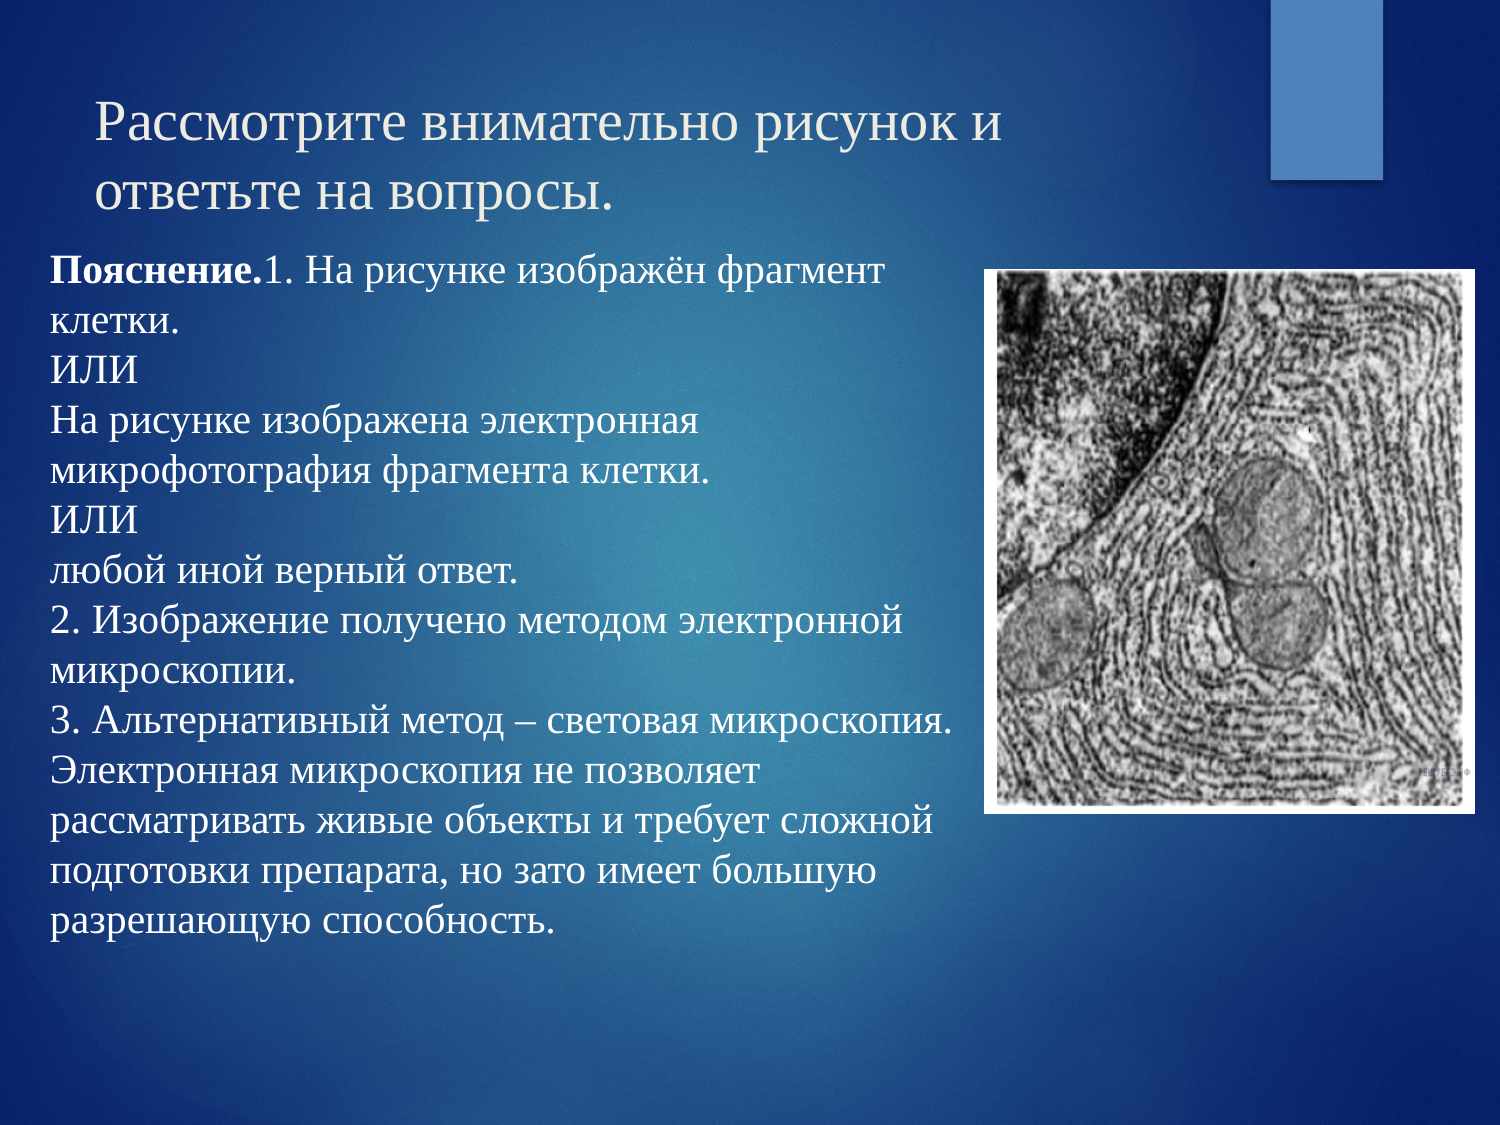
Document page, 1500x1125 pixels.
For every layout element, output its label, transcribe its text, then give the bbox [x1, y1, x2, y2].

text_box Пояснение.1. На рисунке изображён фрагмент клетки. ИЛИ На рисунке изображена электронная микрофотография фрагмента клетки. ИЛИ любой иной верный ответ. 2. Изображение получено методом электронной микроскопии. 3. Альтернативный метод – световая микроскопия. Электронная микроскопия не позволяет рассматривать живые объекты и требует сложной подготовки препарата, но зато имеет большую разрешающую способность. [35, 234, 996, 950]
title Рассмотрите внимательно рисунок и ответьте на вопросы. [79, 74, 1237, 267]
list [984, 269, 1475, 814]
